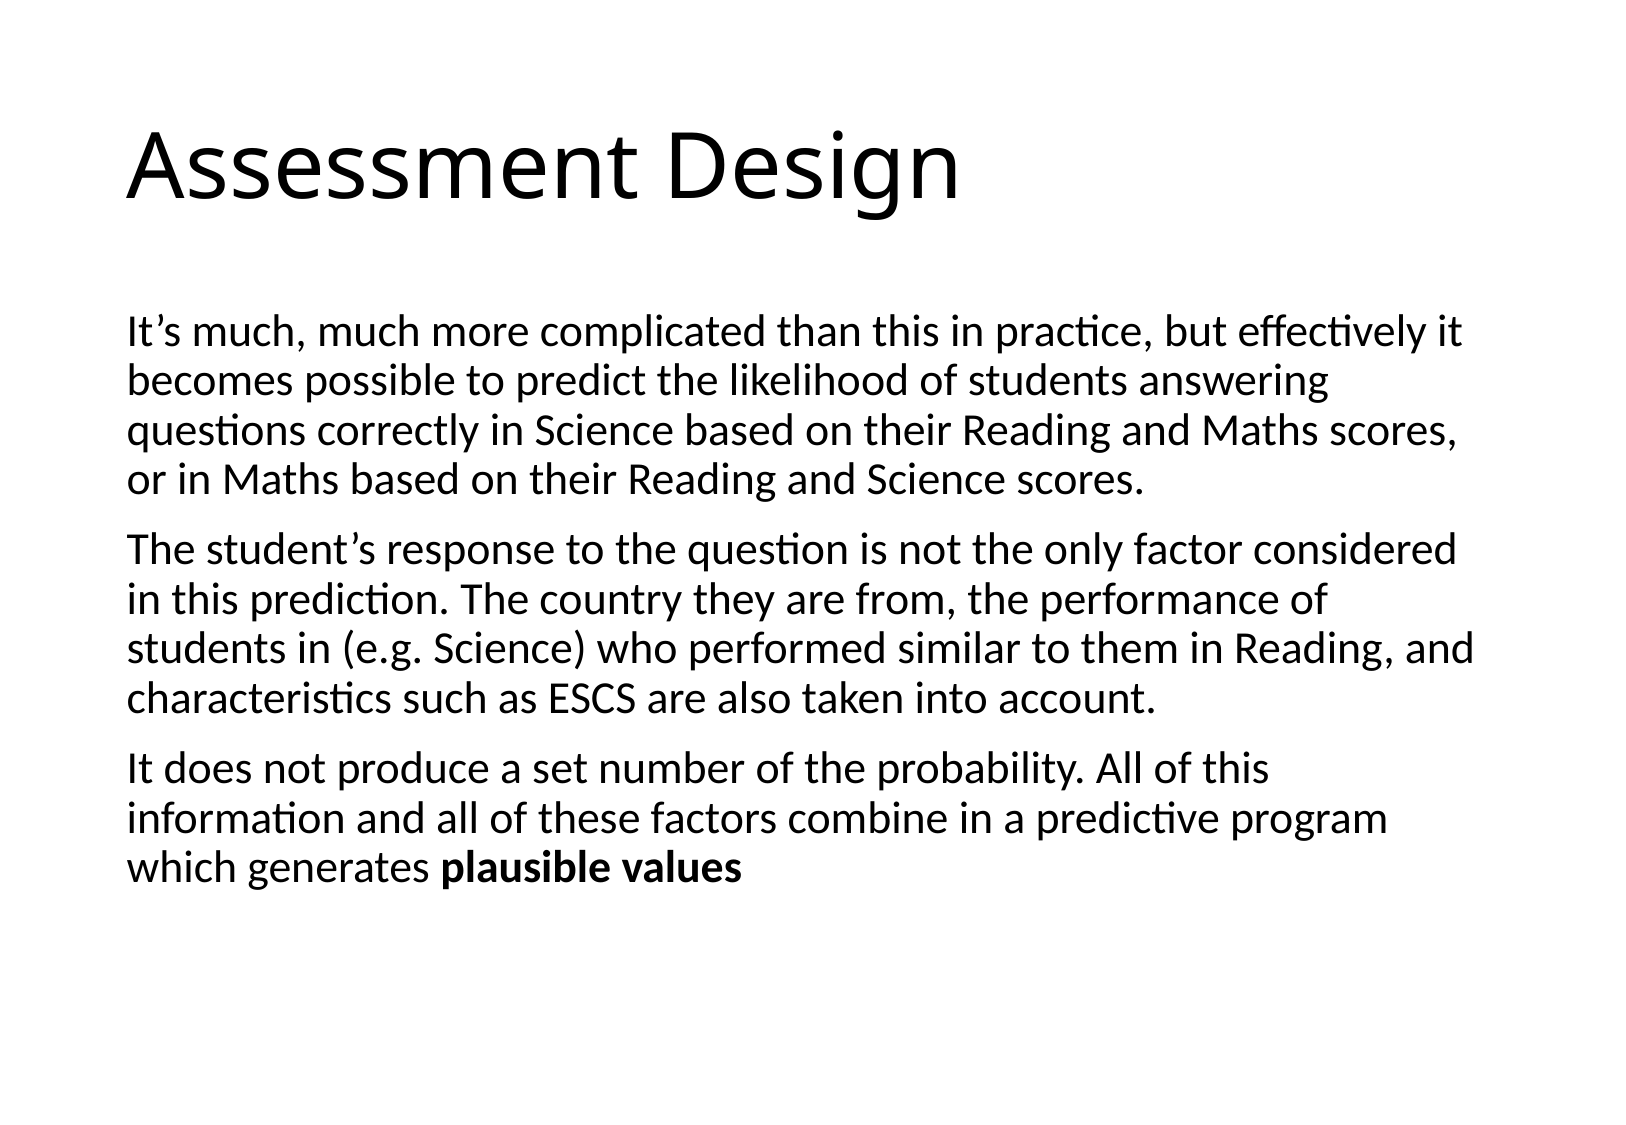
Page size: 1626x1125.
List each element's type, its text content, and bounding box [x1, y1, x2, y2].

list It’s much, much more complicated than this in practice, but effectively it becomes possible to predict the likelihood of students answering questions correctly in Science based on their Reading and Maths scores, or in Maths based on their Reading and Science scores. The student’s response to the question is not the only factor considered in this prediction. The country they are from, the performance of students in (e.g. Science) who performed similar to them in Reading, and characteristics such as ESCS are also taken into account. It does not produce a set number of the probability. All of this information and all of these factors combine in a predictive program which generates plausible values [111, 299, 1514, 1014]
title Assessment Design [111, 59, 1514, 278]
